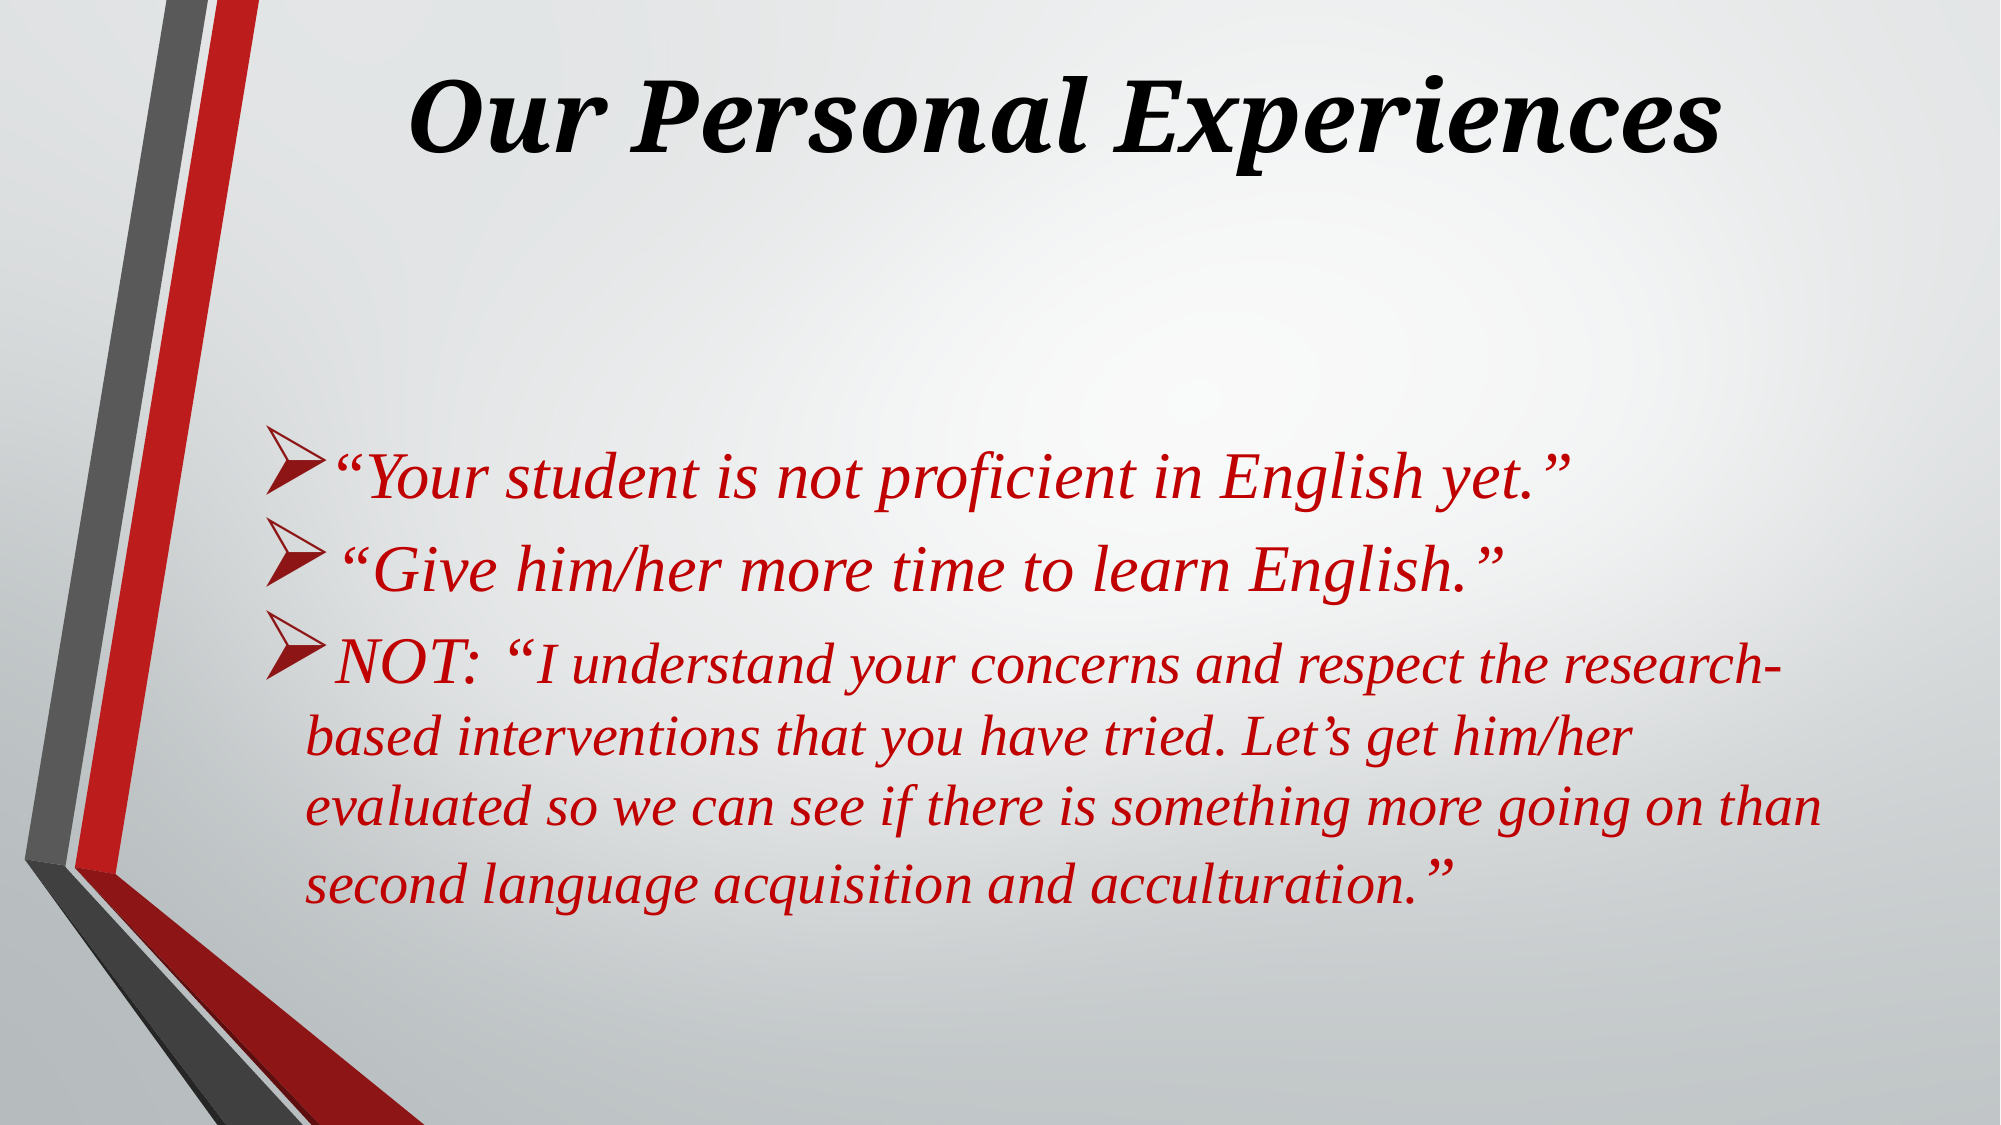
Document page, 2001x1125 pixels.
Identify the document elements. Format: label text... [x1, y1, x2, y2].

list “Your student is not proficient in English yet.” “Give him/her more time to learn English.” NOT: “I understand your concerns and respect the research-based interventions that you have tried. Let’s get him/her evaluated so we can see if there is something more going on than second language acquisition and acculturation.” [243, 257, 1887, 1091]
title Our Personal Experiences [243, 39, 1887, 186]
